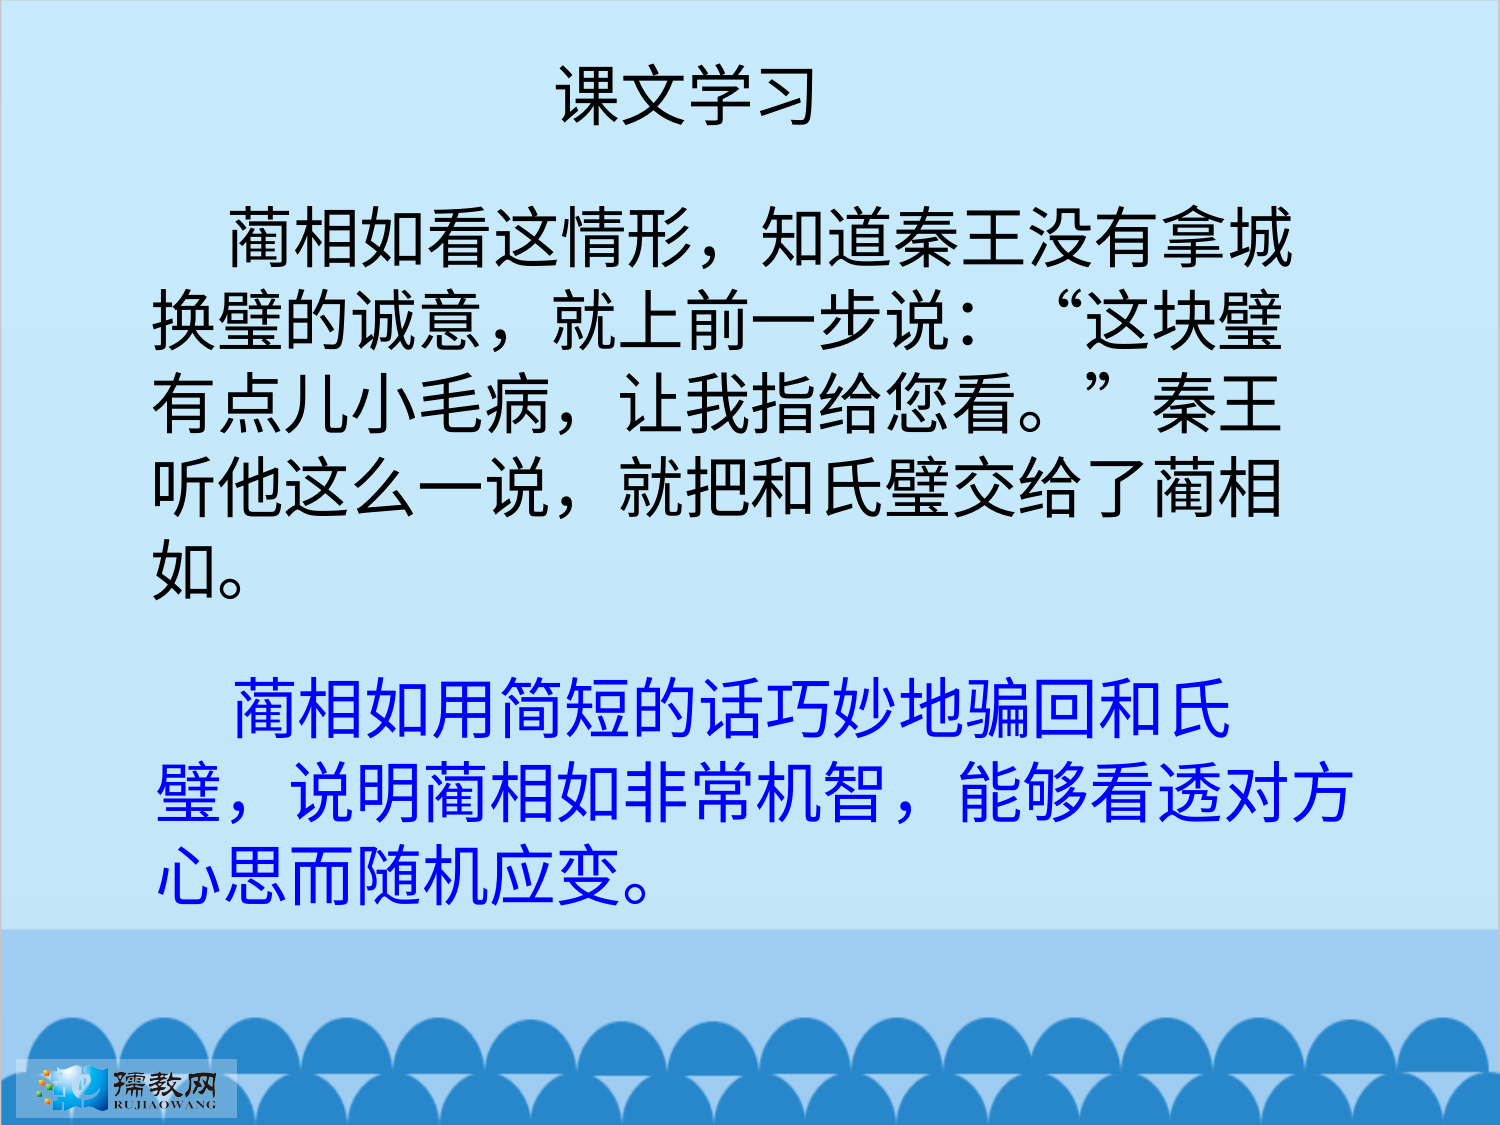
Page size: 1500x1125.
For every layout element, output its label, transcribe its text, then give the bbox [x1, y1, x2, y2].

text_box 蔺相如看这情形，知道秦王没有拿城换璧的诚意，就上前一步说：“这块璧有点儿小毛病，让我指给您看。”秦王听他这么一说，就把和氏璧交给了蔺相如。 [135, 184, 1361, 616]
text_box 蔺相如用简短的话巧妙地骗回和氏璧，说明蔺相如非常机智，能够看透对方心思而随机应变。 [140, 656, 1381, 921]
text_box 课文学习 [538, 46, 868, 142]
picture [0, 0, 1500, 1125]
